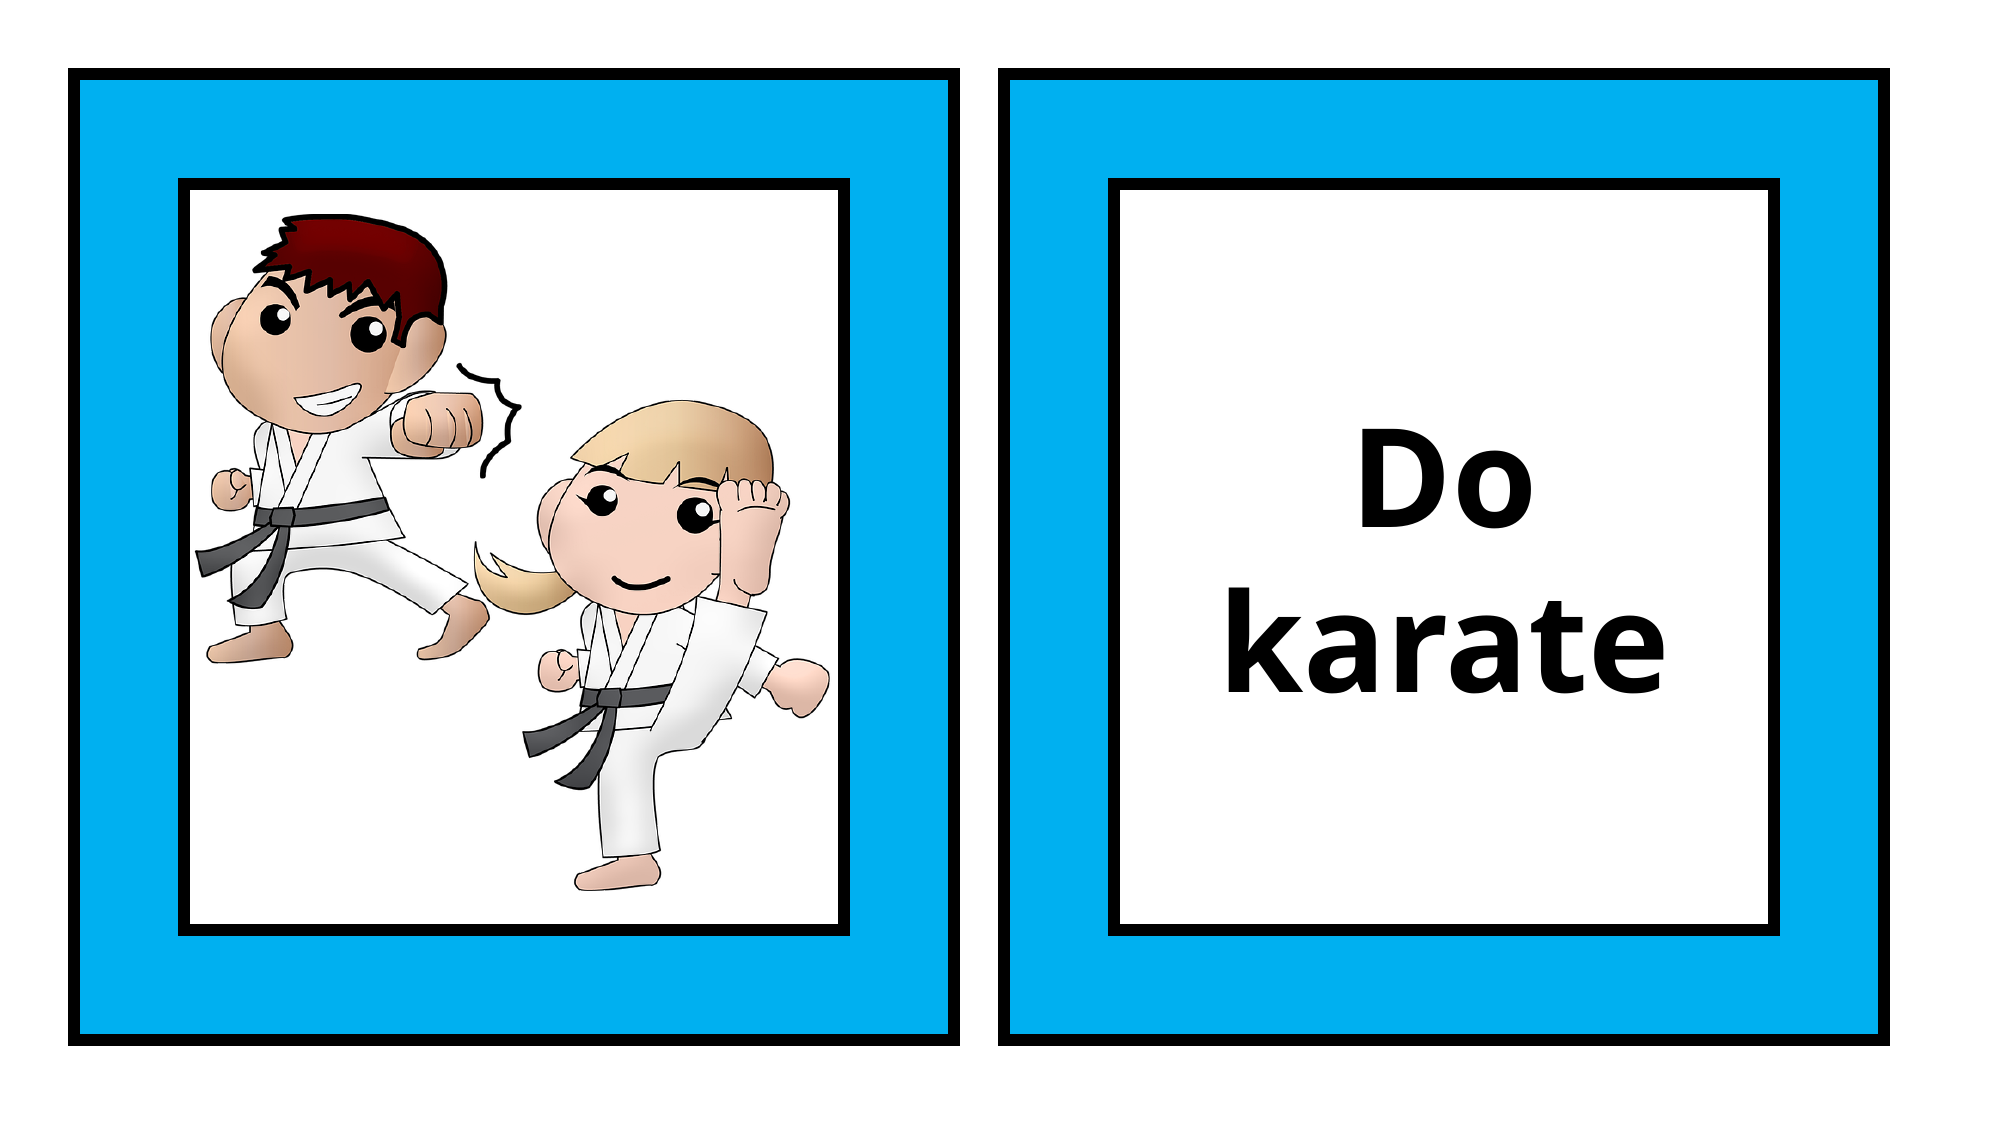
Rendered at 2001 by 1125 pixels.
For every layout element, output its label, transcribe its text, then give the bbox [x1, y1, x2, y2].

text_box Do karate [1116, 382, 1772, 728]
text_box [73, 73, 955, 1041]
picture [179, 213, 849, 891]
text_box [1003, 73, 1885, 1041]
